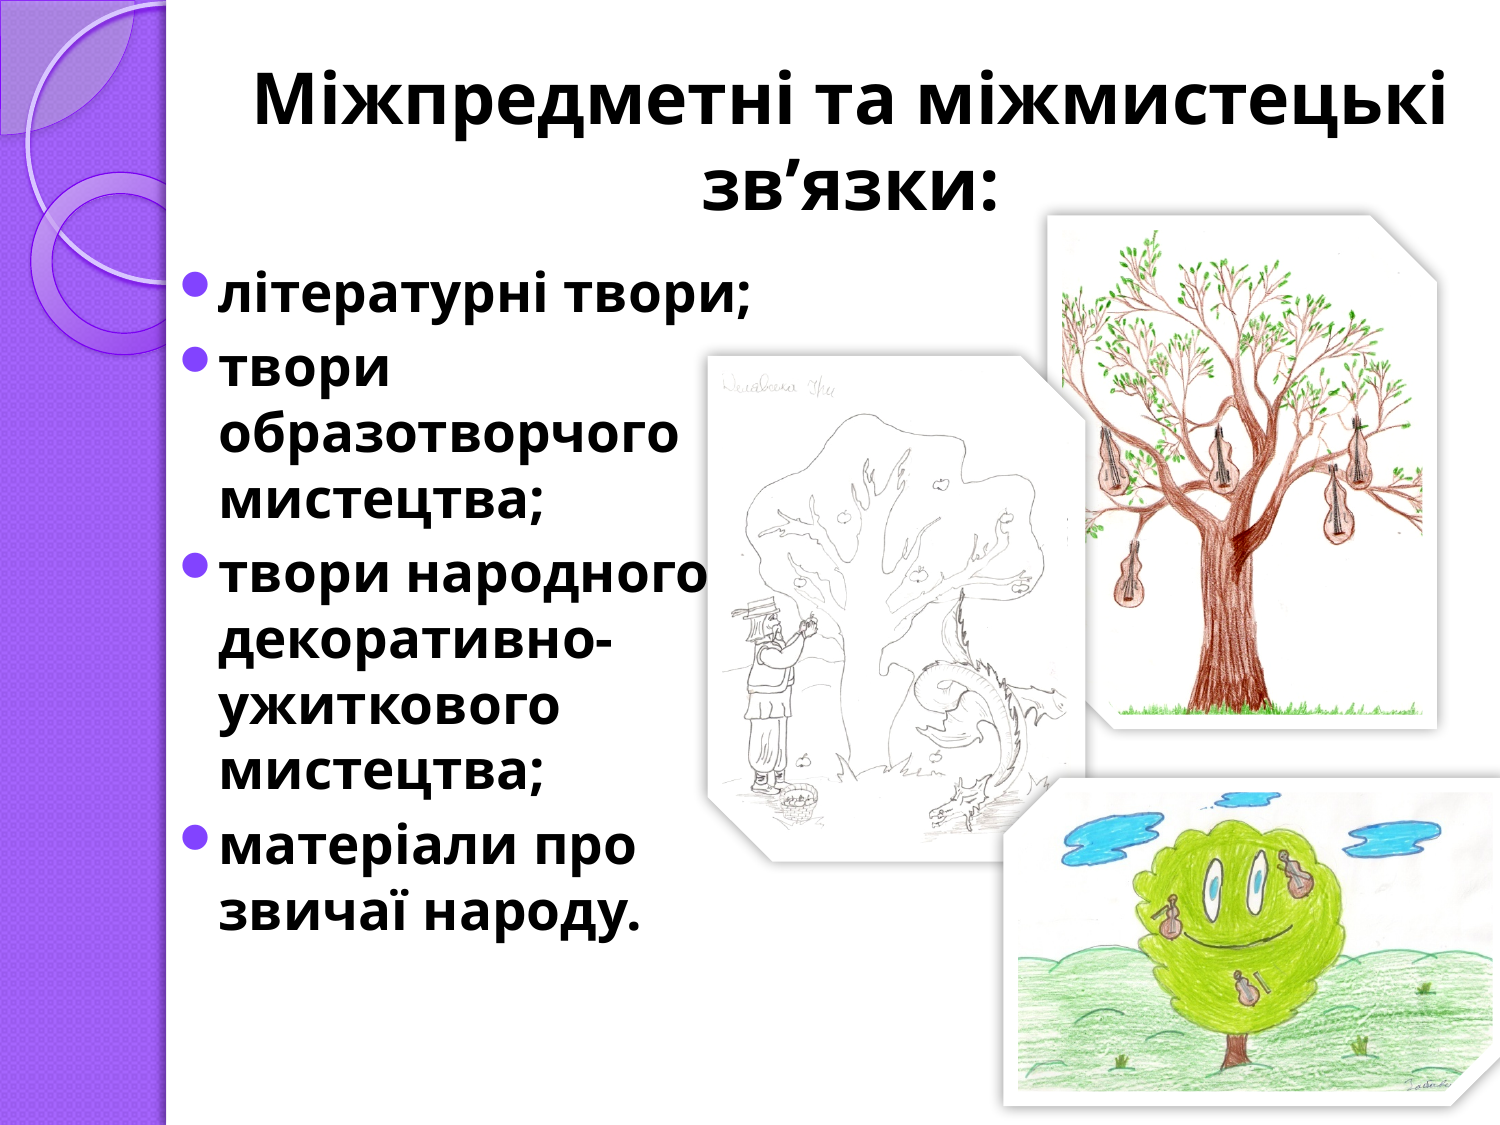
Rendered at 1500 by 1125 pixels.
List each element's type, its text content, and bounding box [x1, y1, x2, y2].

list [1054, 222, 1430, 723]
list літературні твори; твори образотворчого мистецтва; твори народного декоративно-ужиткового мистецтва; матеріали про звичаї народу. [152, 249, 786, 1015]
title Міжпредметні та міжмистецькі зв’язки: [235, 45, 1466, 233]
picture [714, 363, 1492, 1125]
